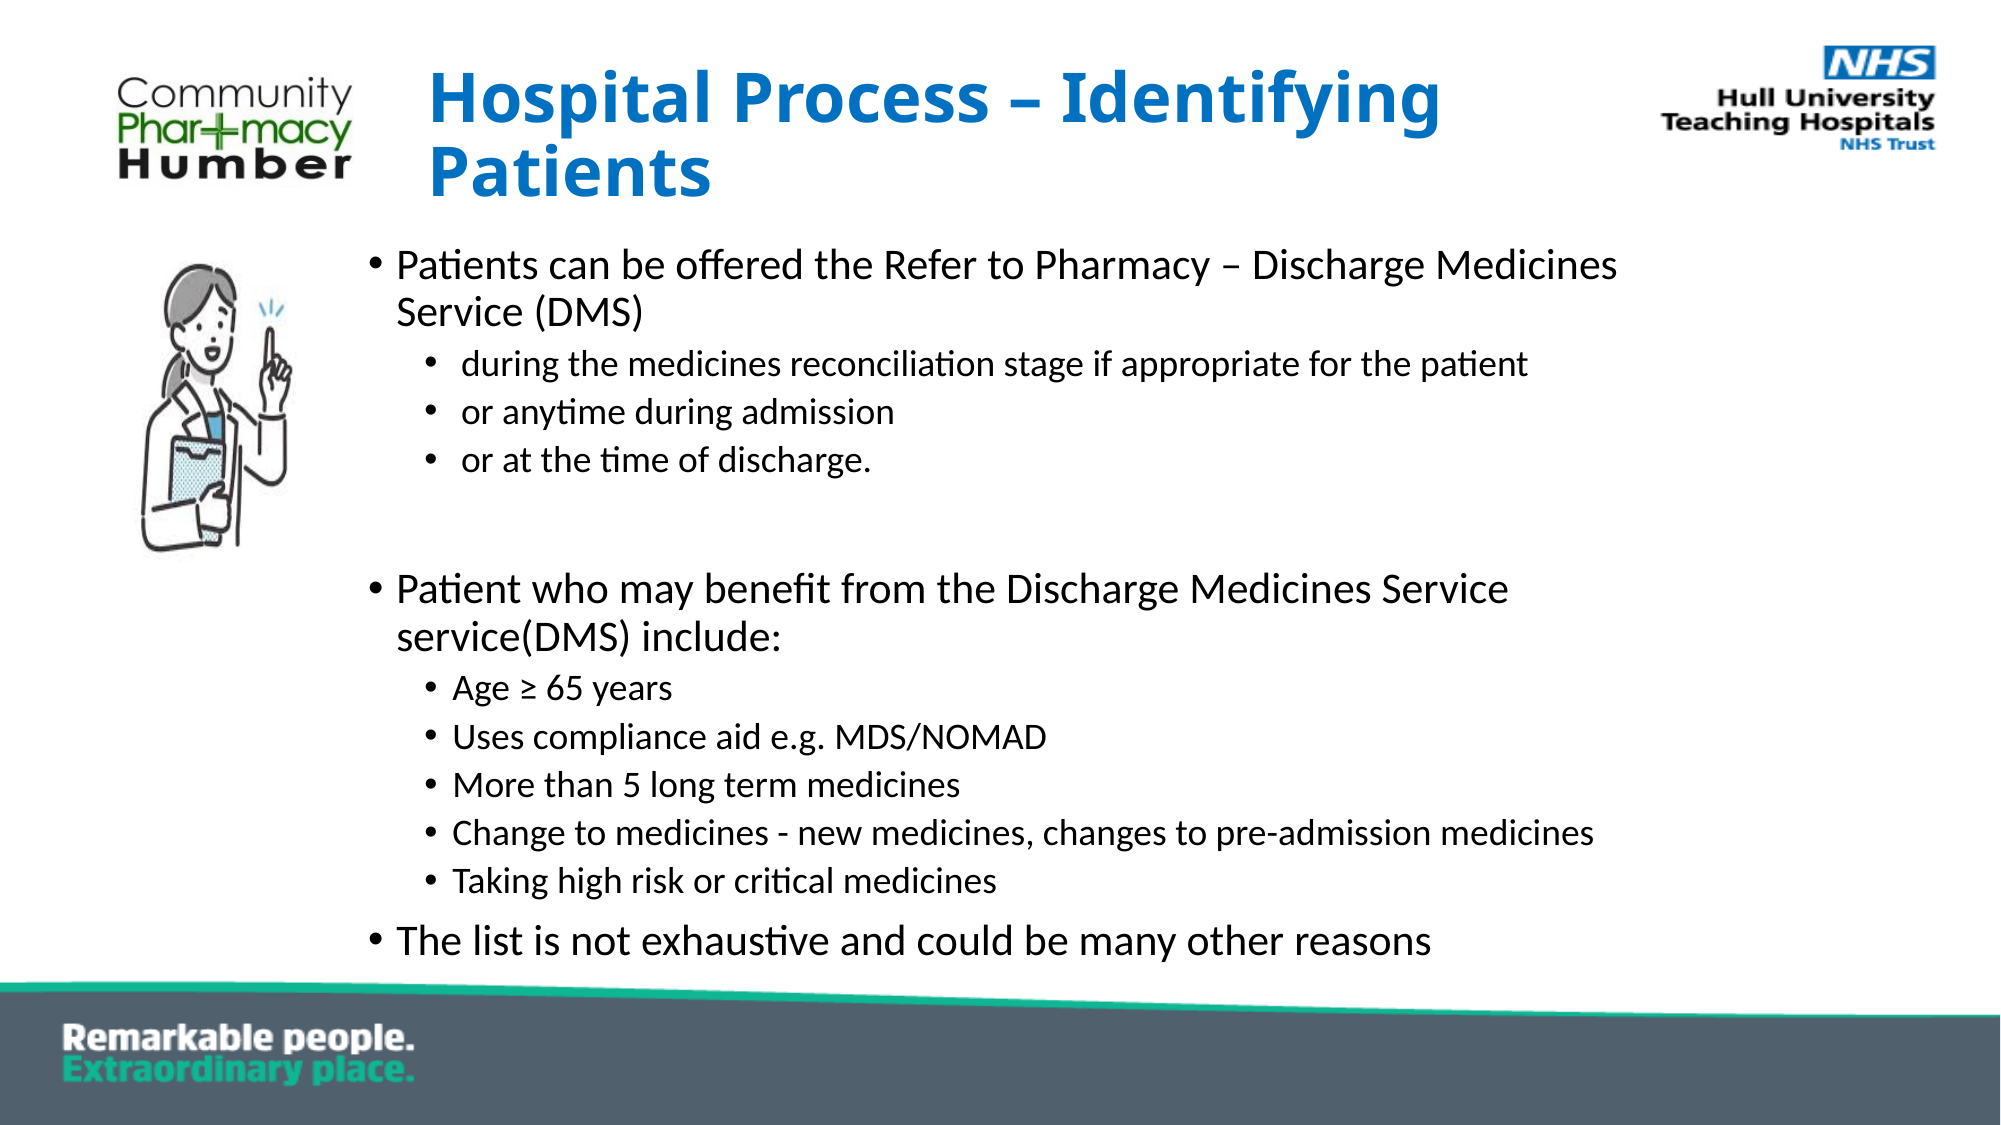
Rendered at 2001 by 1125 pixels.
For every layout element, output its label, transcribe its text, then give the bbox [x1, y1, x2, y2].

title Hospital Process – Identifying Patients [412, 72, 1672, 202]
list Patients can be offered the Refer to Pharmacy – Discharge Medicines Service (DMS) during the medicines reconciliation stage if appropriate for the patient or anytime during admission or at the time of discharge. Patient who may benefit from the Discharge Medicines Service service(DMS) include: Age ≥ 65 years Uses compliance aid e.g. MDS/NOMAD More than 5 long term medicines Change to medicines - new medicines, changes to pre-admission medicines Taking high risk or critical medicines The list is not exhaustive and could be many other reasons [353, 233, 1647, 991]
picture [0, 0, 2001, 1125]
